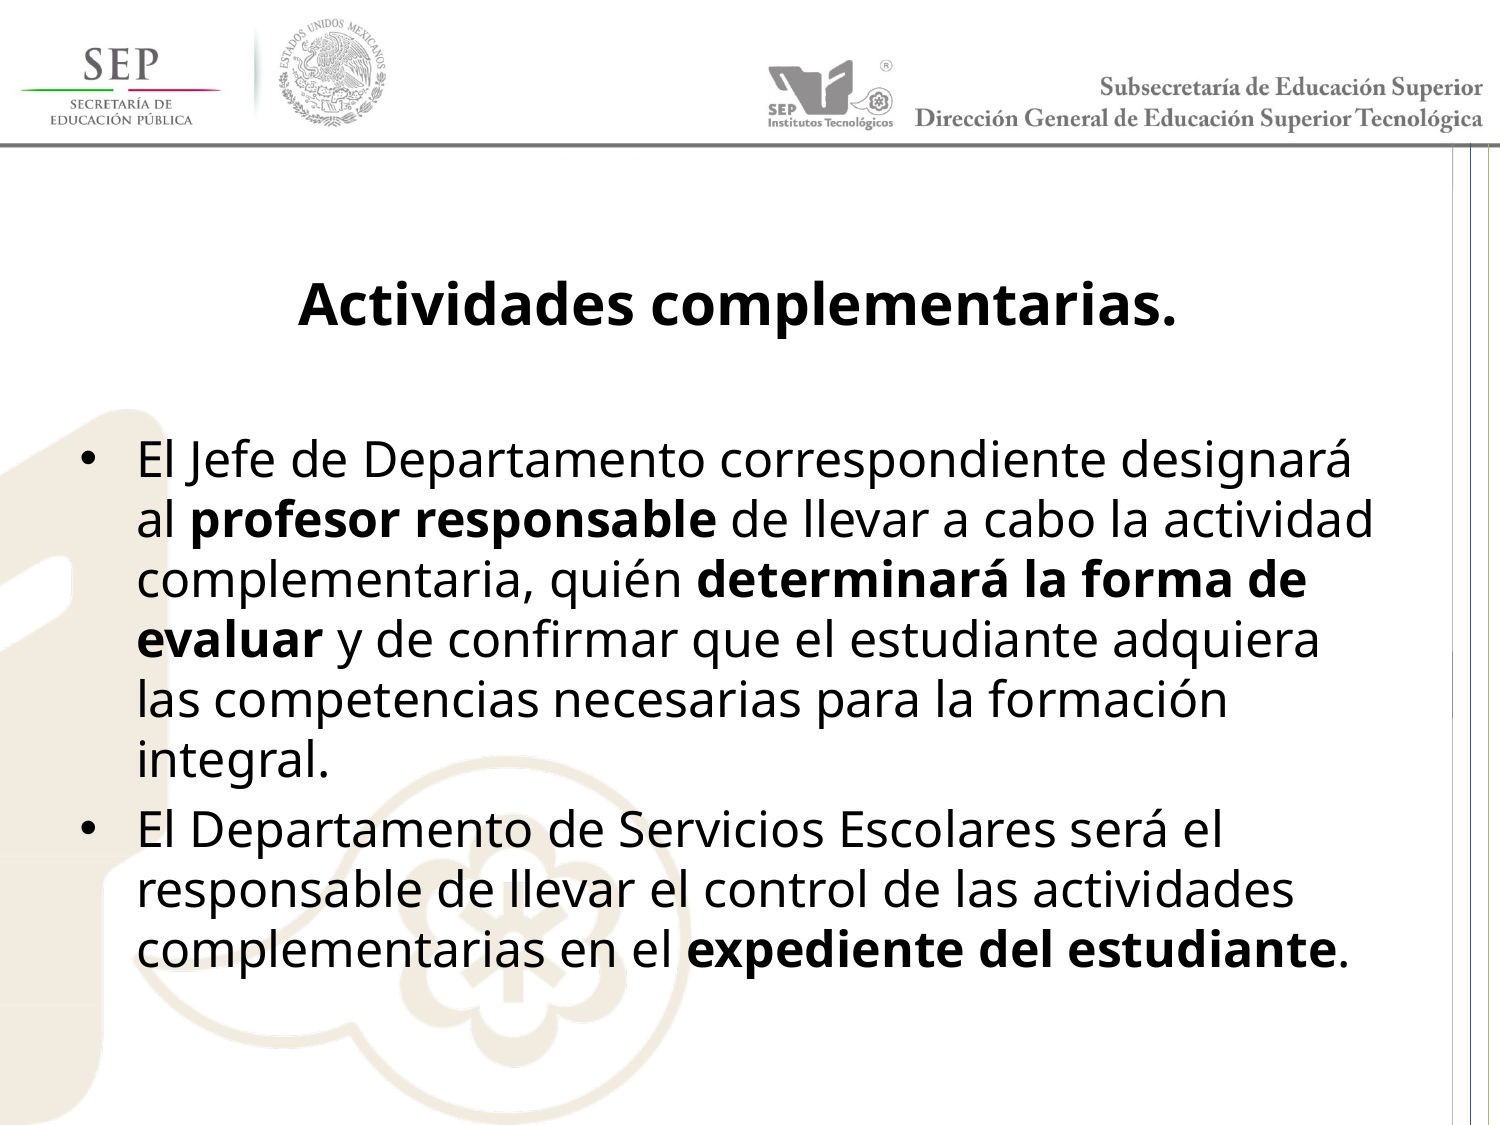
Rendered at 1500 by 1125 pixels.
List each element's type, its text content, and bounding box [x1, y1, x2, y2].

list El Jefe de Departamento correspondiente designará al profesor responsable de llevar a cabo la actividad complementaria, quién determinará la forma de evaluar y de confirmar que el estudiante adquiera las competencias necesarias para la formación integral. El Departamento de Servicios Escolares será el responsable de llevar el control de las actividades complementarias en el expediente del estudiante. [64, 349, 1412, 992]
title Actividades complementarias. [64, 208, 1412, 349]
picture [0, 409, 692, 1125]
picture [0, 0, 1500, 160]
